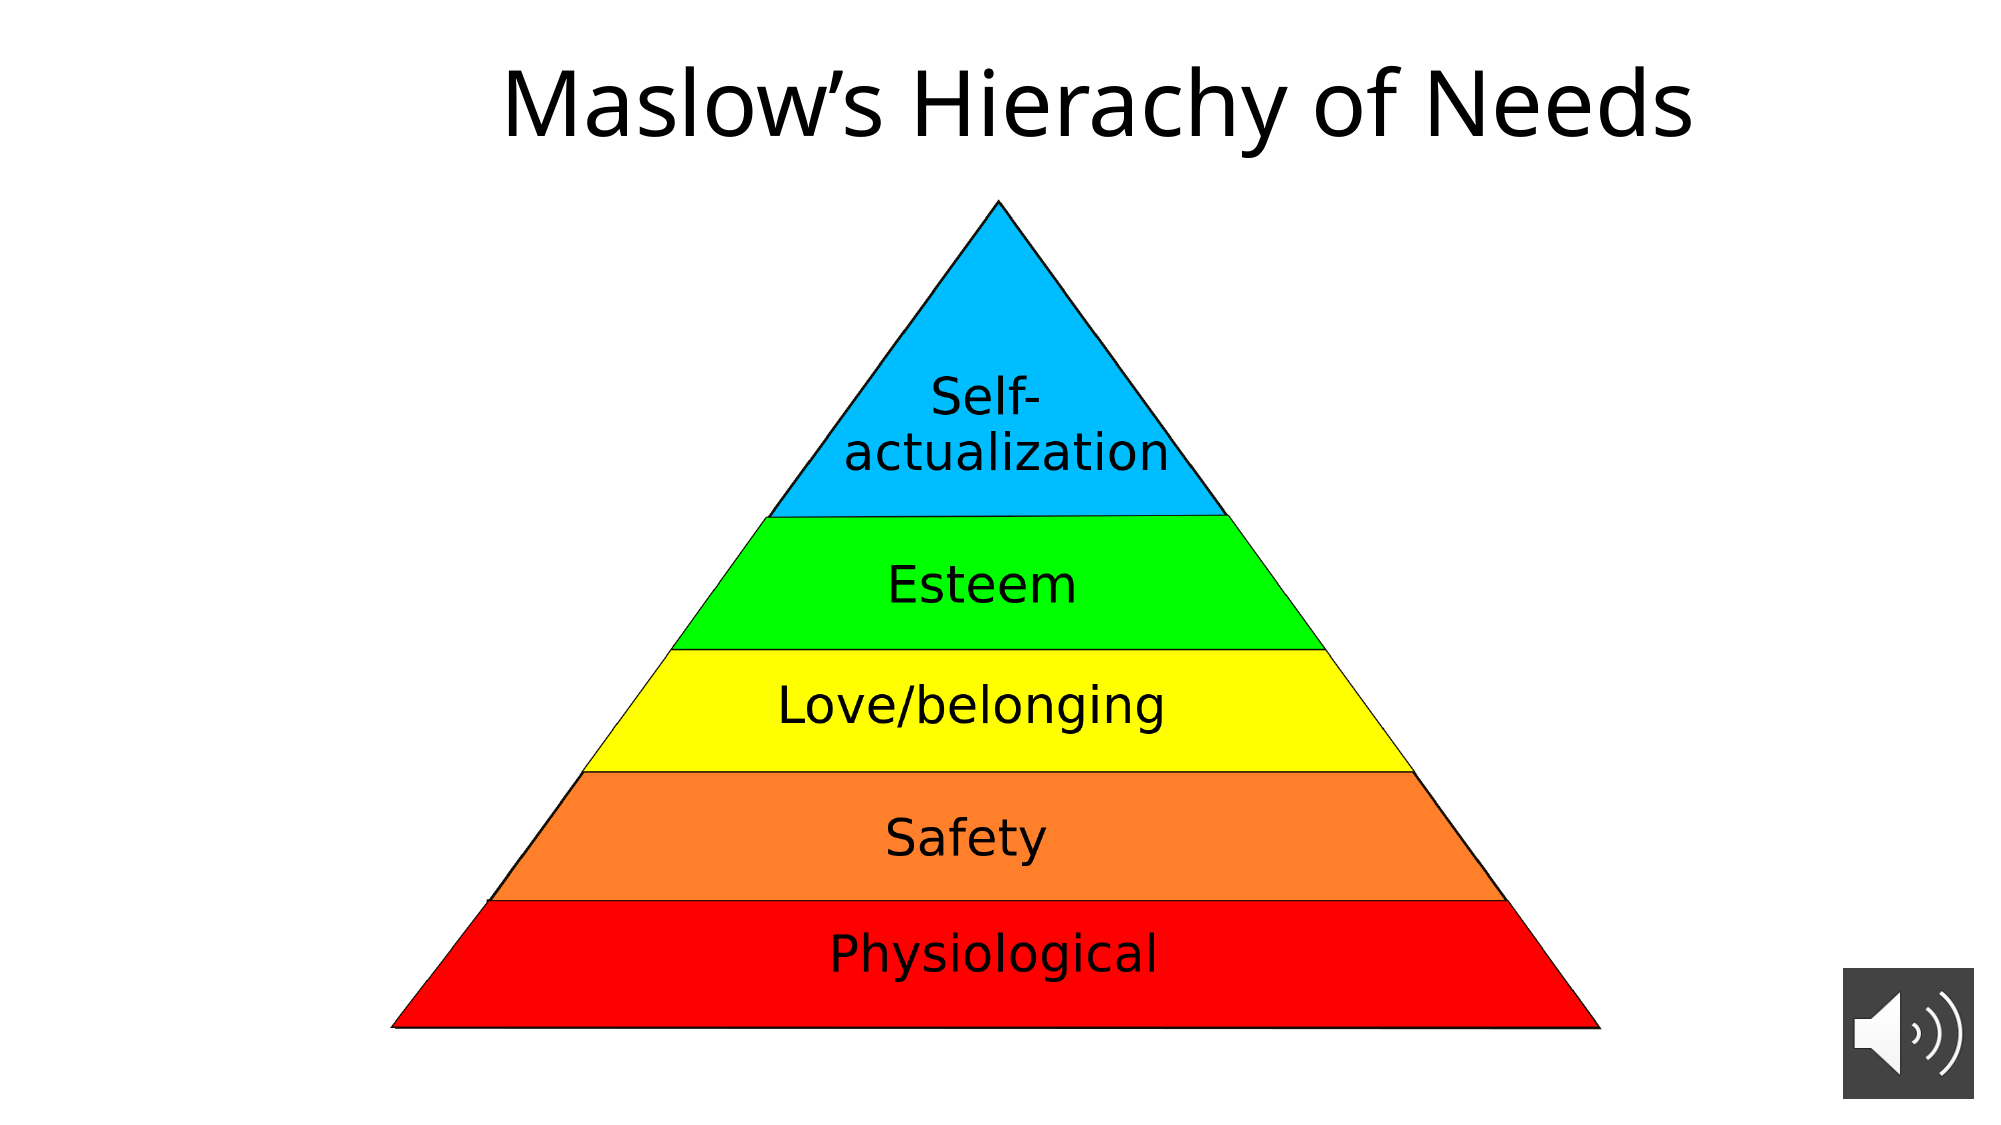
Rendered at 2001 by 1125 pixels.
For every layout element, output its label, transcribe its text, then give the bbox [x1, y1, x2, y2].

picture [1841, 966, 1975, 1100]
title Maslow’s Hierachy of Needs [485, 12, 1716, 200]
picture [331, 146, 1669, 1093]
